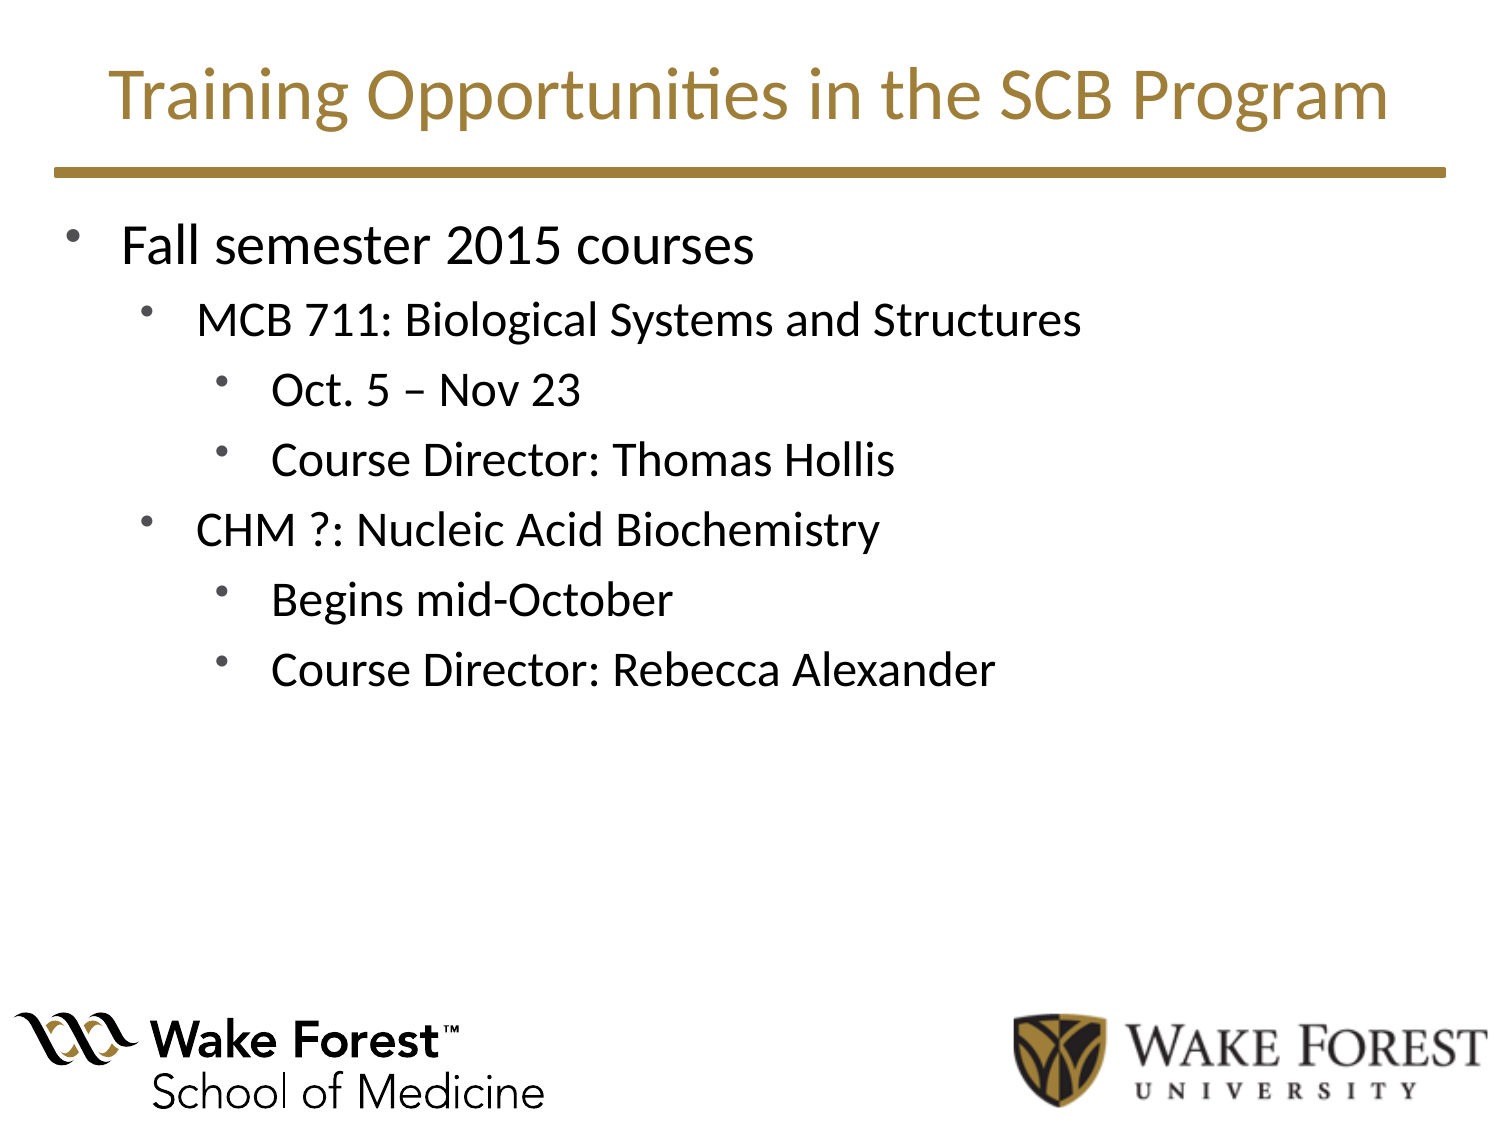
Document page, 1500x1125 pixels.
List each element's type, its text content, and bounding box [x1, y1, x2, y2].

text_box Training Opportunities in the SCB Program [50, 37, 1450, 150]
picture [1012, 1012, 1490, 1110]
text_box Fall semester 2015 courses MCB 711: Biological Systems and Structures Oct. 5 – Nov 23 Course Director: Thomas Hollis CHM ?: Nucleic Acid Biochemistry Begins mid-October Course Director: Rebecca Alexander [49, 199, 1482, 1013]
